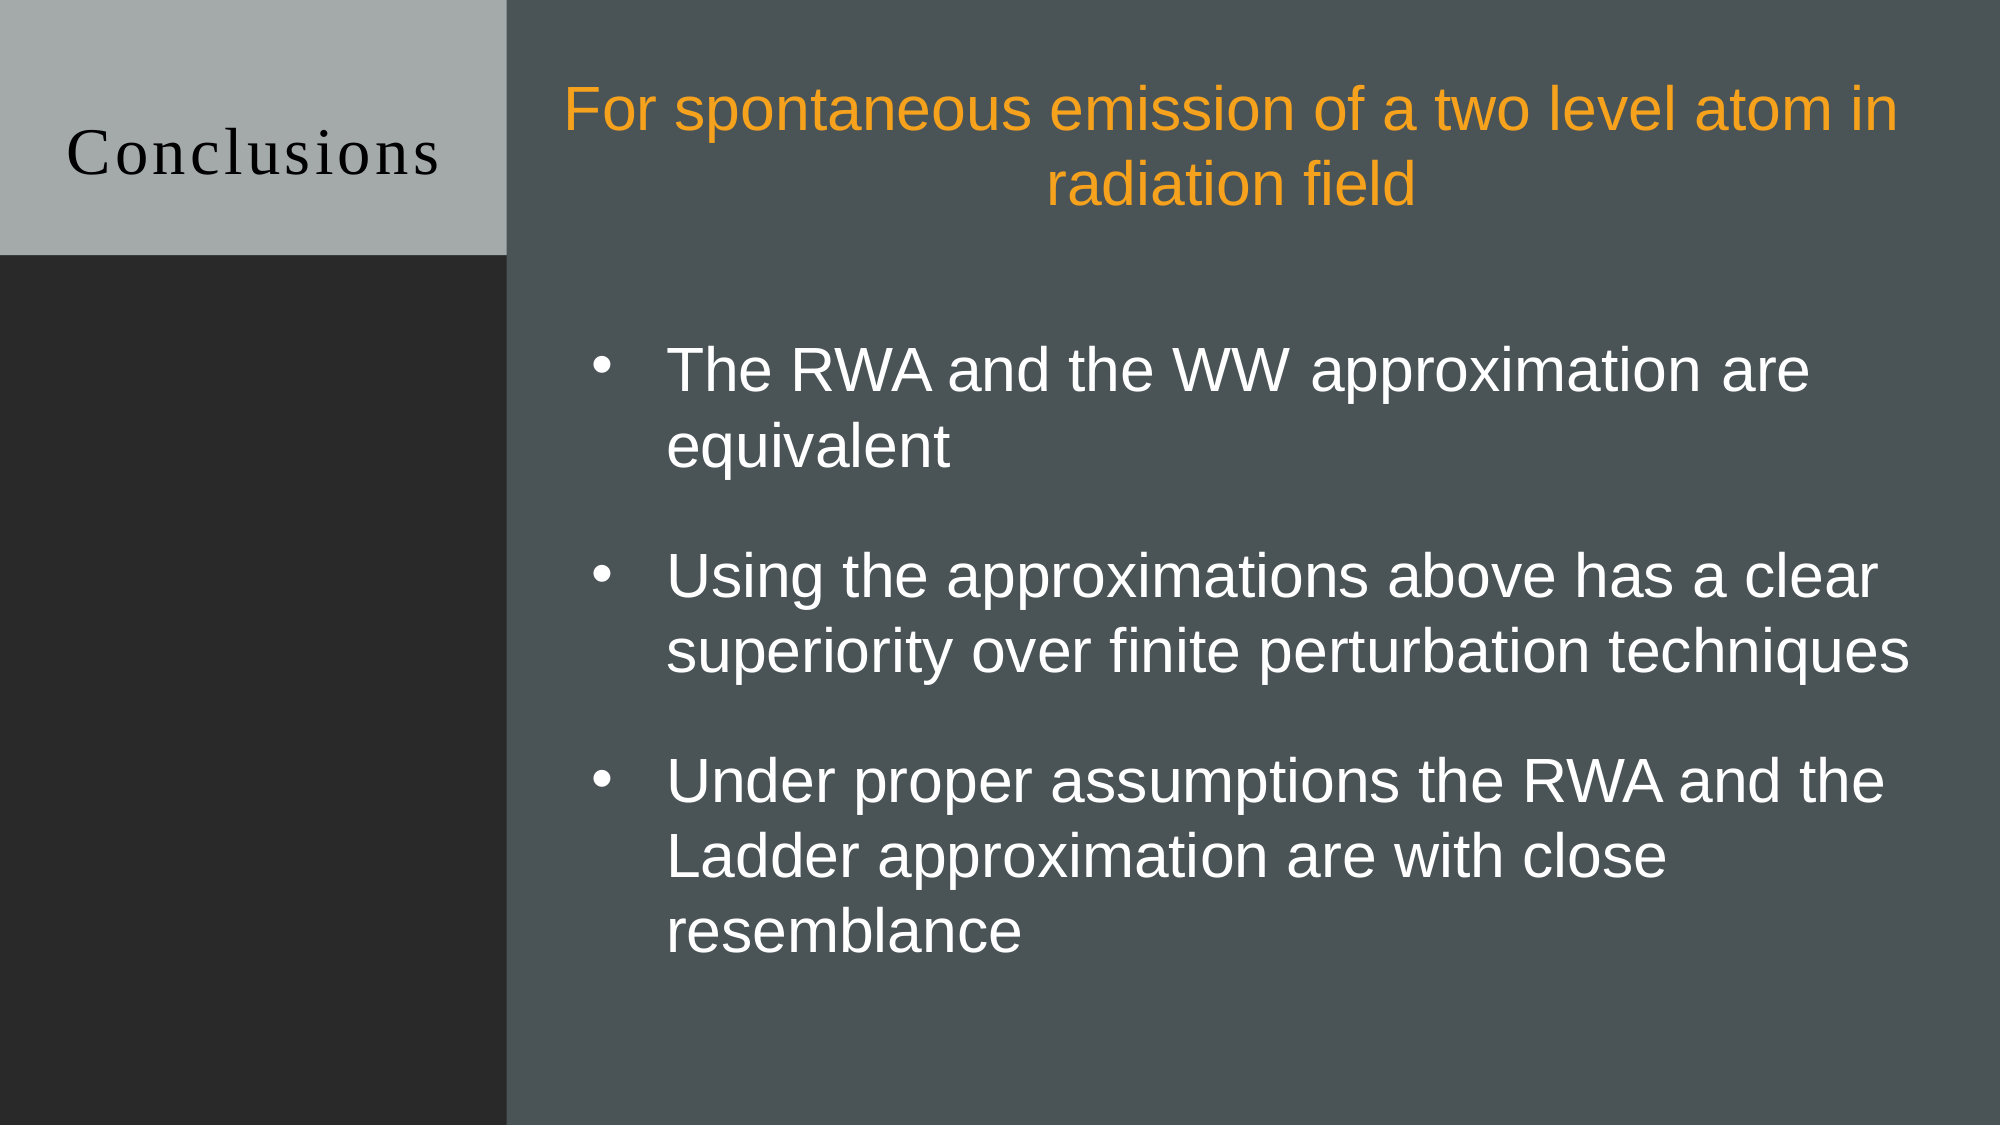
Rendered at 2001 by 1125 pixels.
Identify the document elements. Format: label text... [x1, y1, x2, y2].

title Conclusions [0, 0, 509, 258]
text_box For spontaneous emission of a two level atom in radiation field [538, 60, 1927, 225]
text_box Using the approximations above has a clear superiority over finite perturbation techniques [576, 527, 1967, 693]
text_box Under proper assumptions the RWA and the Ladder approximation are with close resemblance [576, 733, 1967, 973]
text_box [0, 254, 508, 1125]
